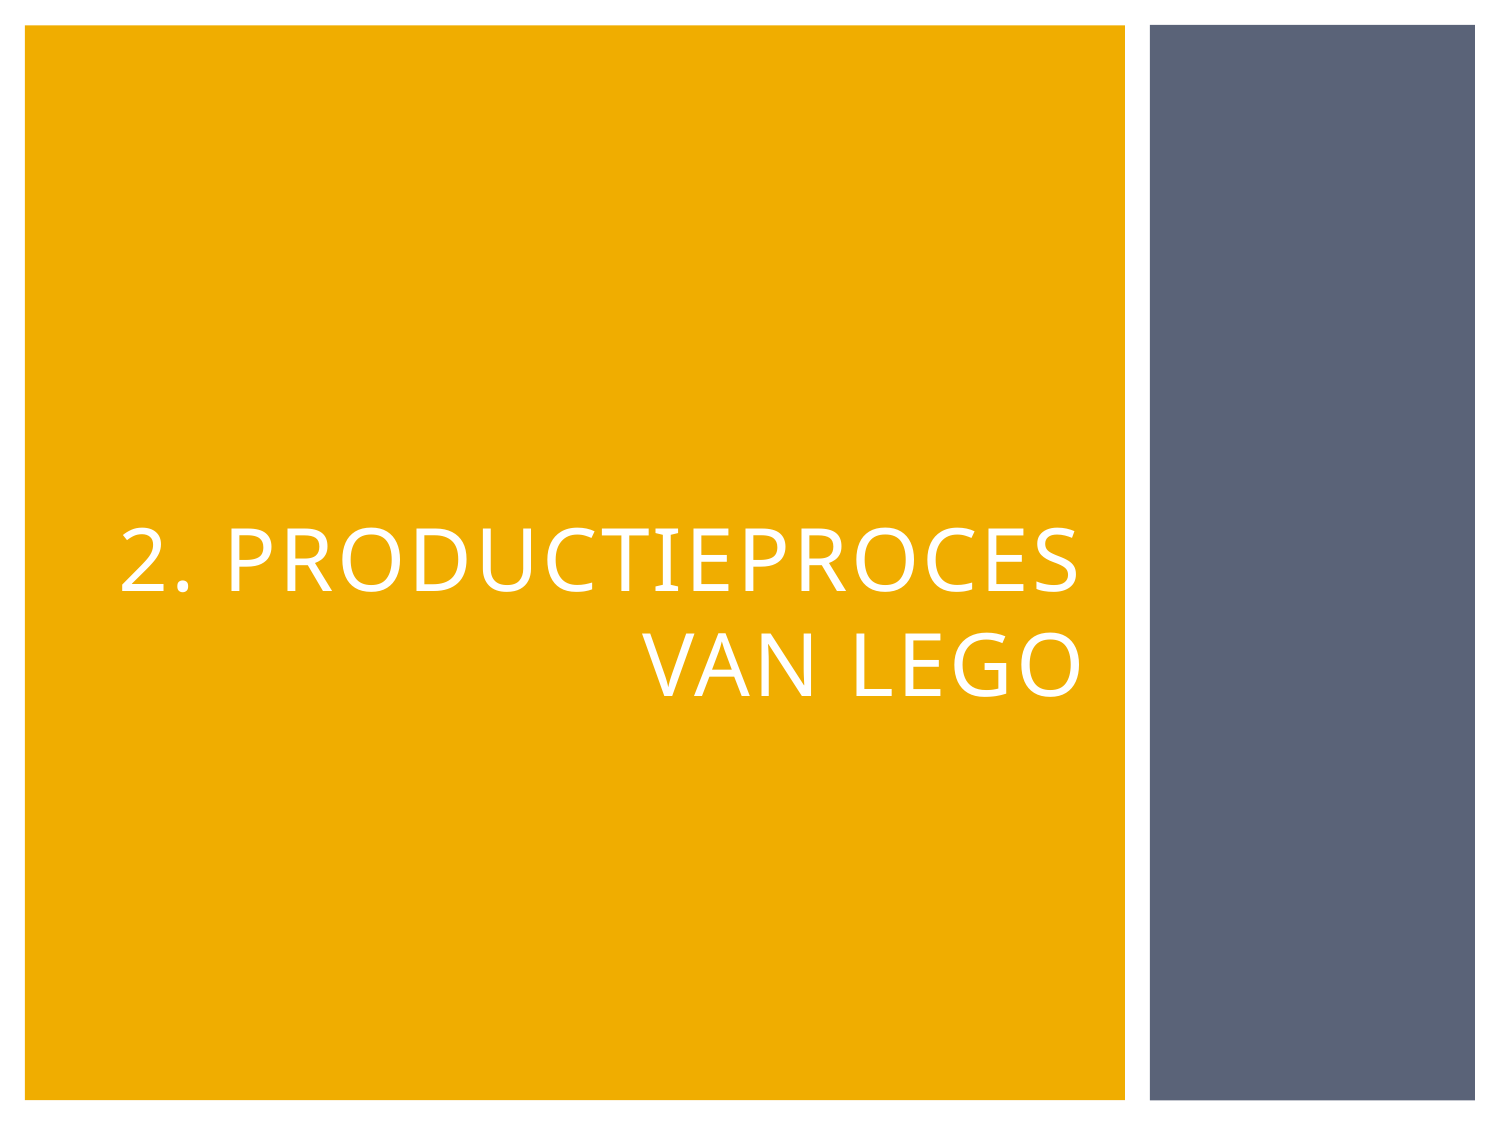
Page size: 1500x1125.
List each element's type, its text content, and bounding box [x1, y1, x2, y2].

title 2. Productieproces van LEGO [62, 474, 1100, 745]
